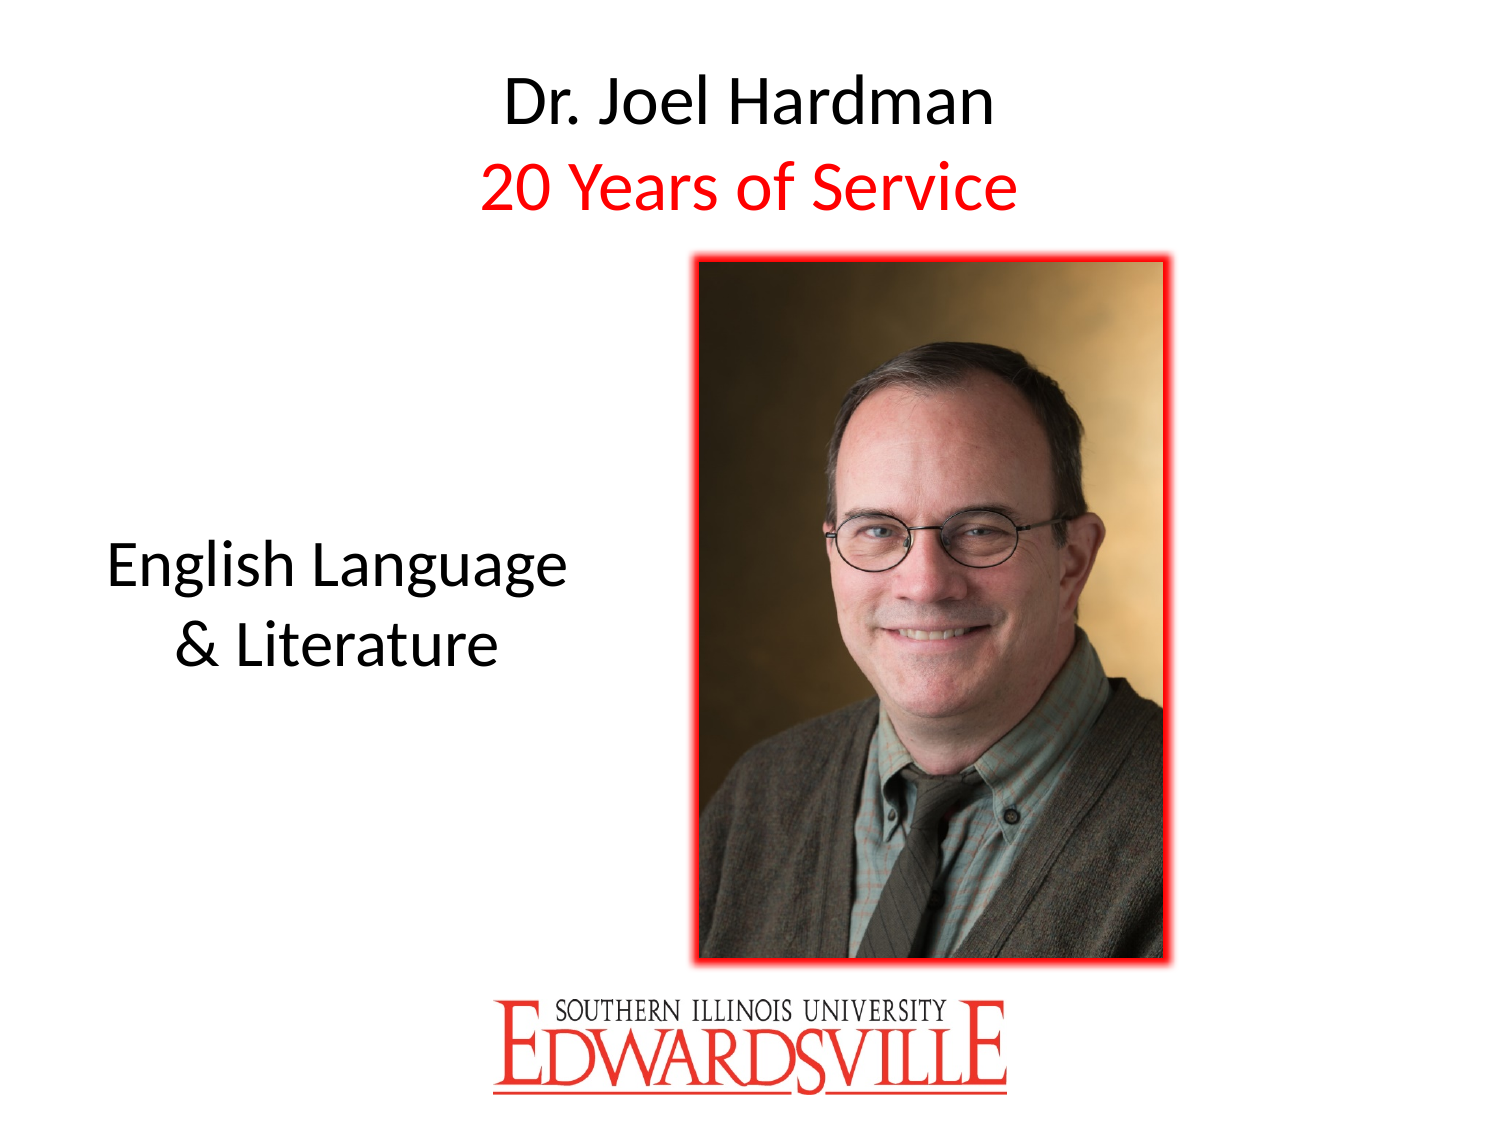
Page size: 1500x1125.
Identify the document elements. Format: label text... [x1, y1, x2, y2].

title Dr. Joel Hardman 20 Years of Service [75, 45, 1425, 233]
picture [493, 999, 1007, 1095]
text_box English Language & Literature [74, 512, 600, 688]
picture [699, 262, 1163, 958]
